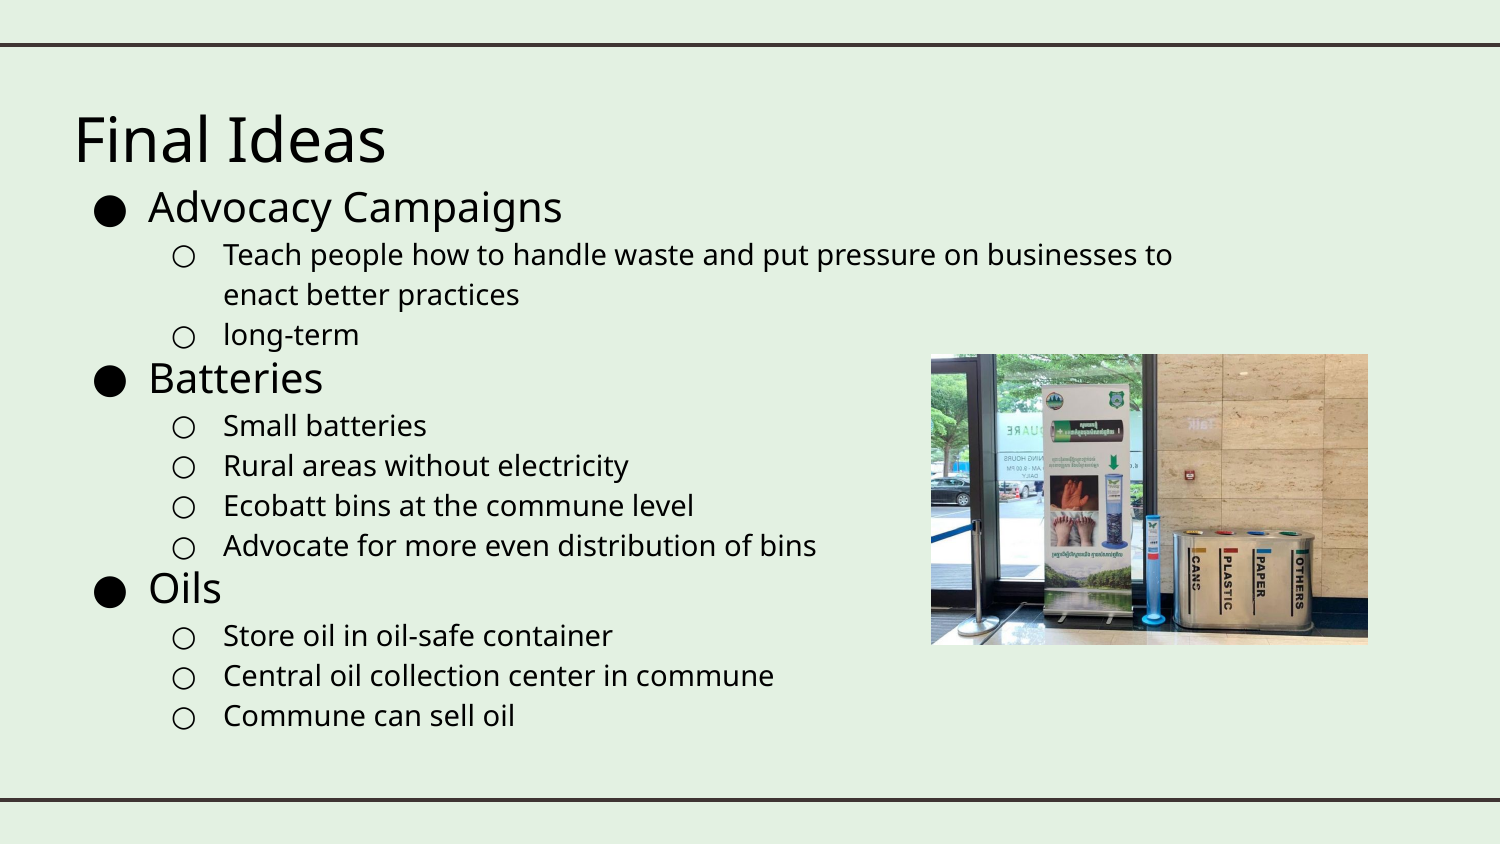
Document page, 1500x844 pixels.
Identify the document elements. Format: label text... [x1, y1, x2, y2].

subtitle Advocacy Campaigns Teach people how to handle waste and put pressure on businesses to enact better practices long-term Batteries Small batteries Rural areas without electricity Ecobatt bins at the commune level Advocate for more even distribution of bins Oils Store oil in oil-safe container Central oil collection center in commune Commune can sell oil [58, 166, 1265, 546]
picture [931, 354, 1368, 645]
title Final Ideas [58, 84, 1328, 167]
